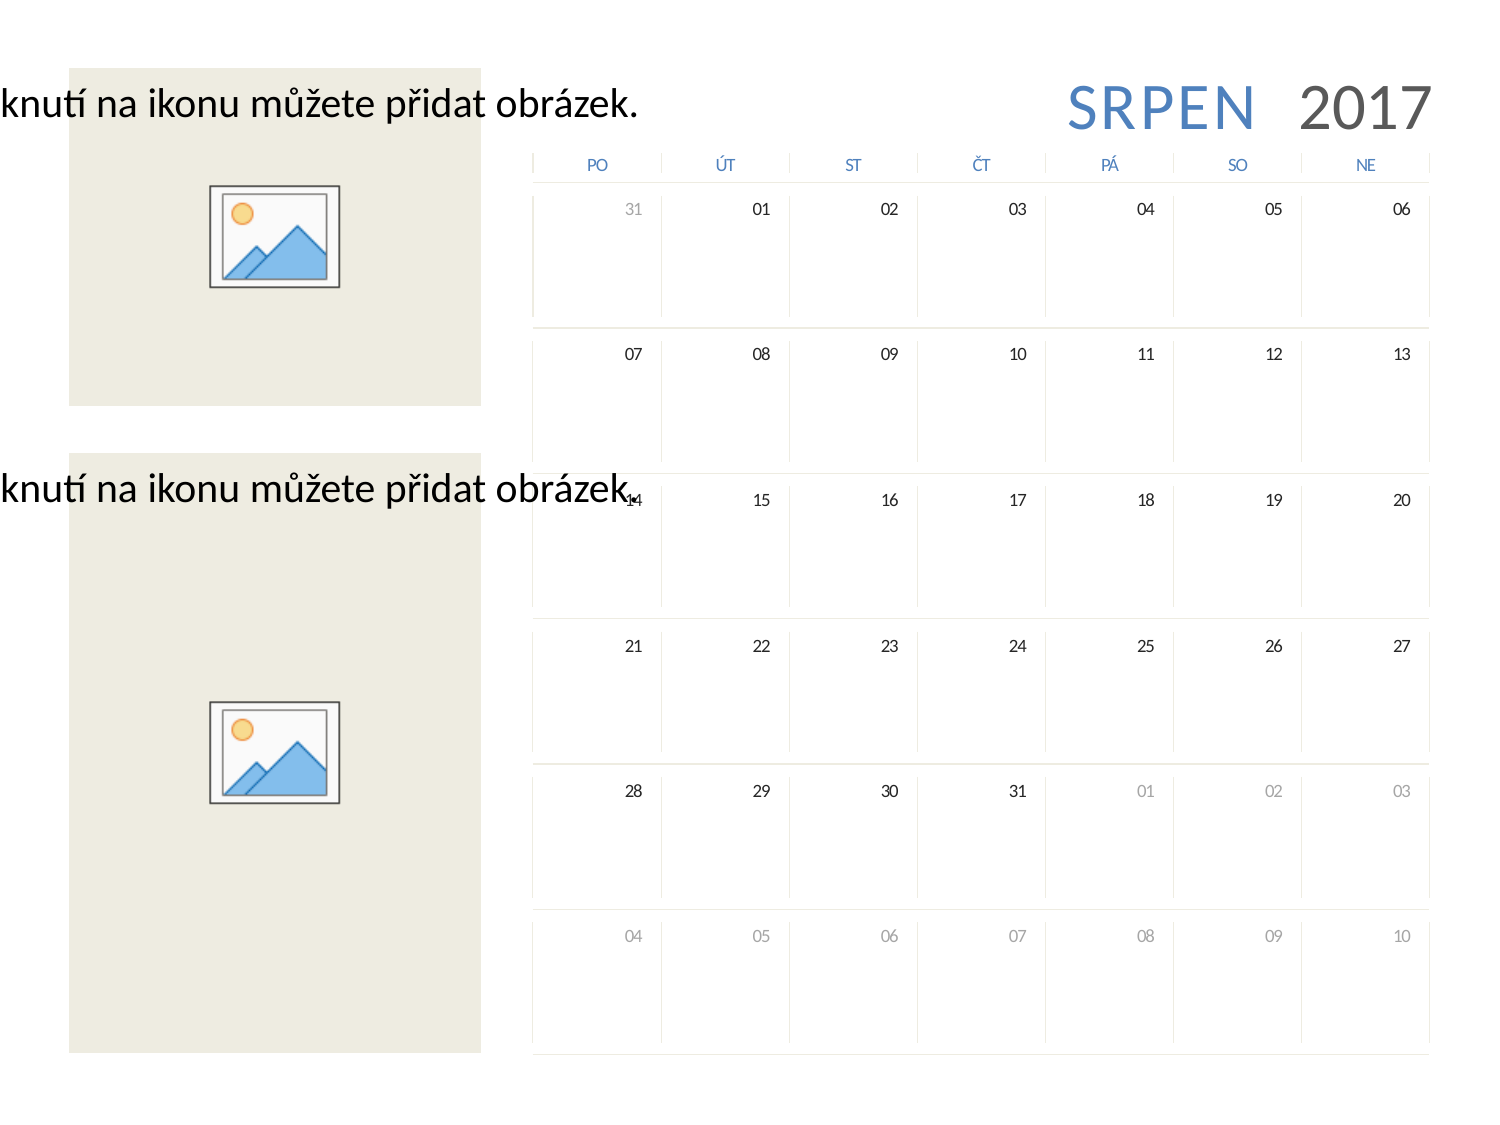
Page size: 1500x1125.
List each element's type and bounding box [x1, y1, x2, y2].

picture [68, 453, 482, 1054]
picture [68, 68, 482, 406]
